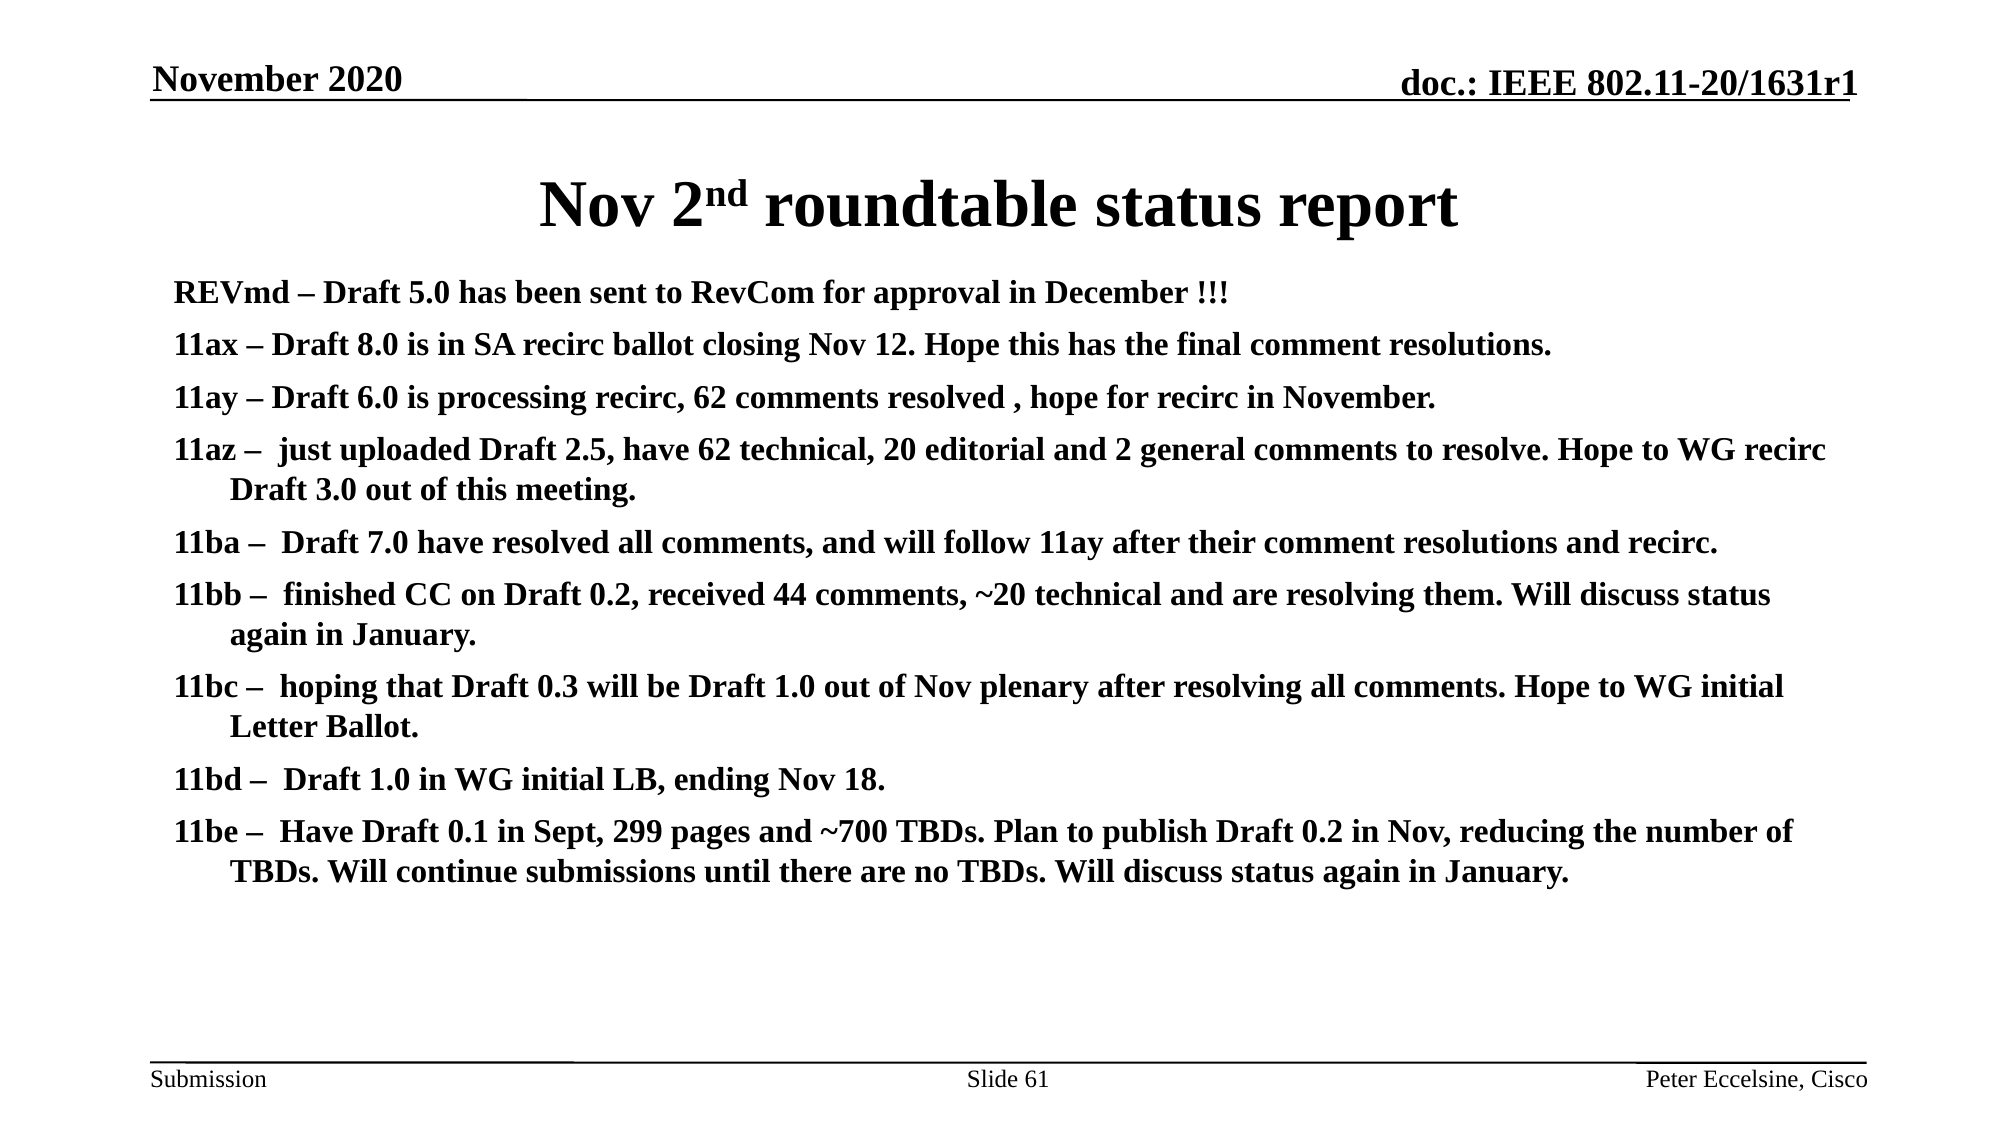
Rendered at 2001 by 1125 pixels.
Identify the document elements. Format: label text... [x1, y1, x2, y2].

list REVmd – Draft 5.0 has been sent to RevCom for approval in December !!! 11ax – Draft 8.0 is in SA recirc ballot closing Nov 12. Hope this has the final comment resolutions. 11ay – Draft 6.0 is processing recirc, 62 comments resolved , hope for recirc in November. 11az – just uploaded Draft 2.5, have 62 technical, 20 editorial and 2 general comments to resolve. Hope to WG recirc Draft 3.0 out of this meeting. 11ba – Draft 7.0 have resolved all comments, and will follow 11ay after their comment resolutions and recirc. 11bb – finished CC on Draft 0.2, received 44 comments, ~20 technical and are resolving them. Will discuss status again in January. 11bc – hoping that Draft 0.3 will be Draft 1.0 out of Nov plenary after resolving all comments. Hope to WG initial Letter Ballot. 11bd – Draft 1.0 in WG initial LB, ending Nov 18. 11be – Have Draft 0.1 in Sept, 299 pages and ~700 TBDs. Plan to publish Draft 0.2 in Nov, reducing the number of TBDs. Will continue submissions until there are no TBDs. Will discuss status again in January. [158, 262, 1859, 1051]
slide_number Slide 61 [950, 1061, 1067, 1123]
footer Peter Eccelsine, Cisco [1171, 1061, 1869, 1093]
title Nov 2nd roundtable status report [149, 112, 1851, 288]
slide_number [152, 54, 563, 100]
